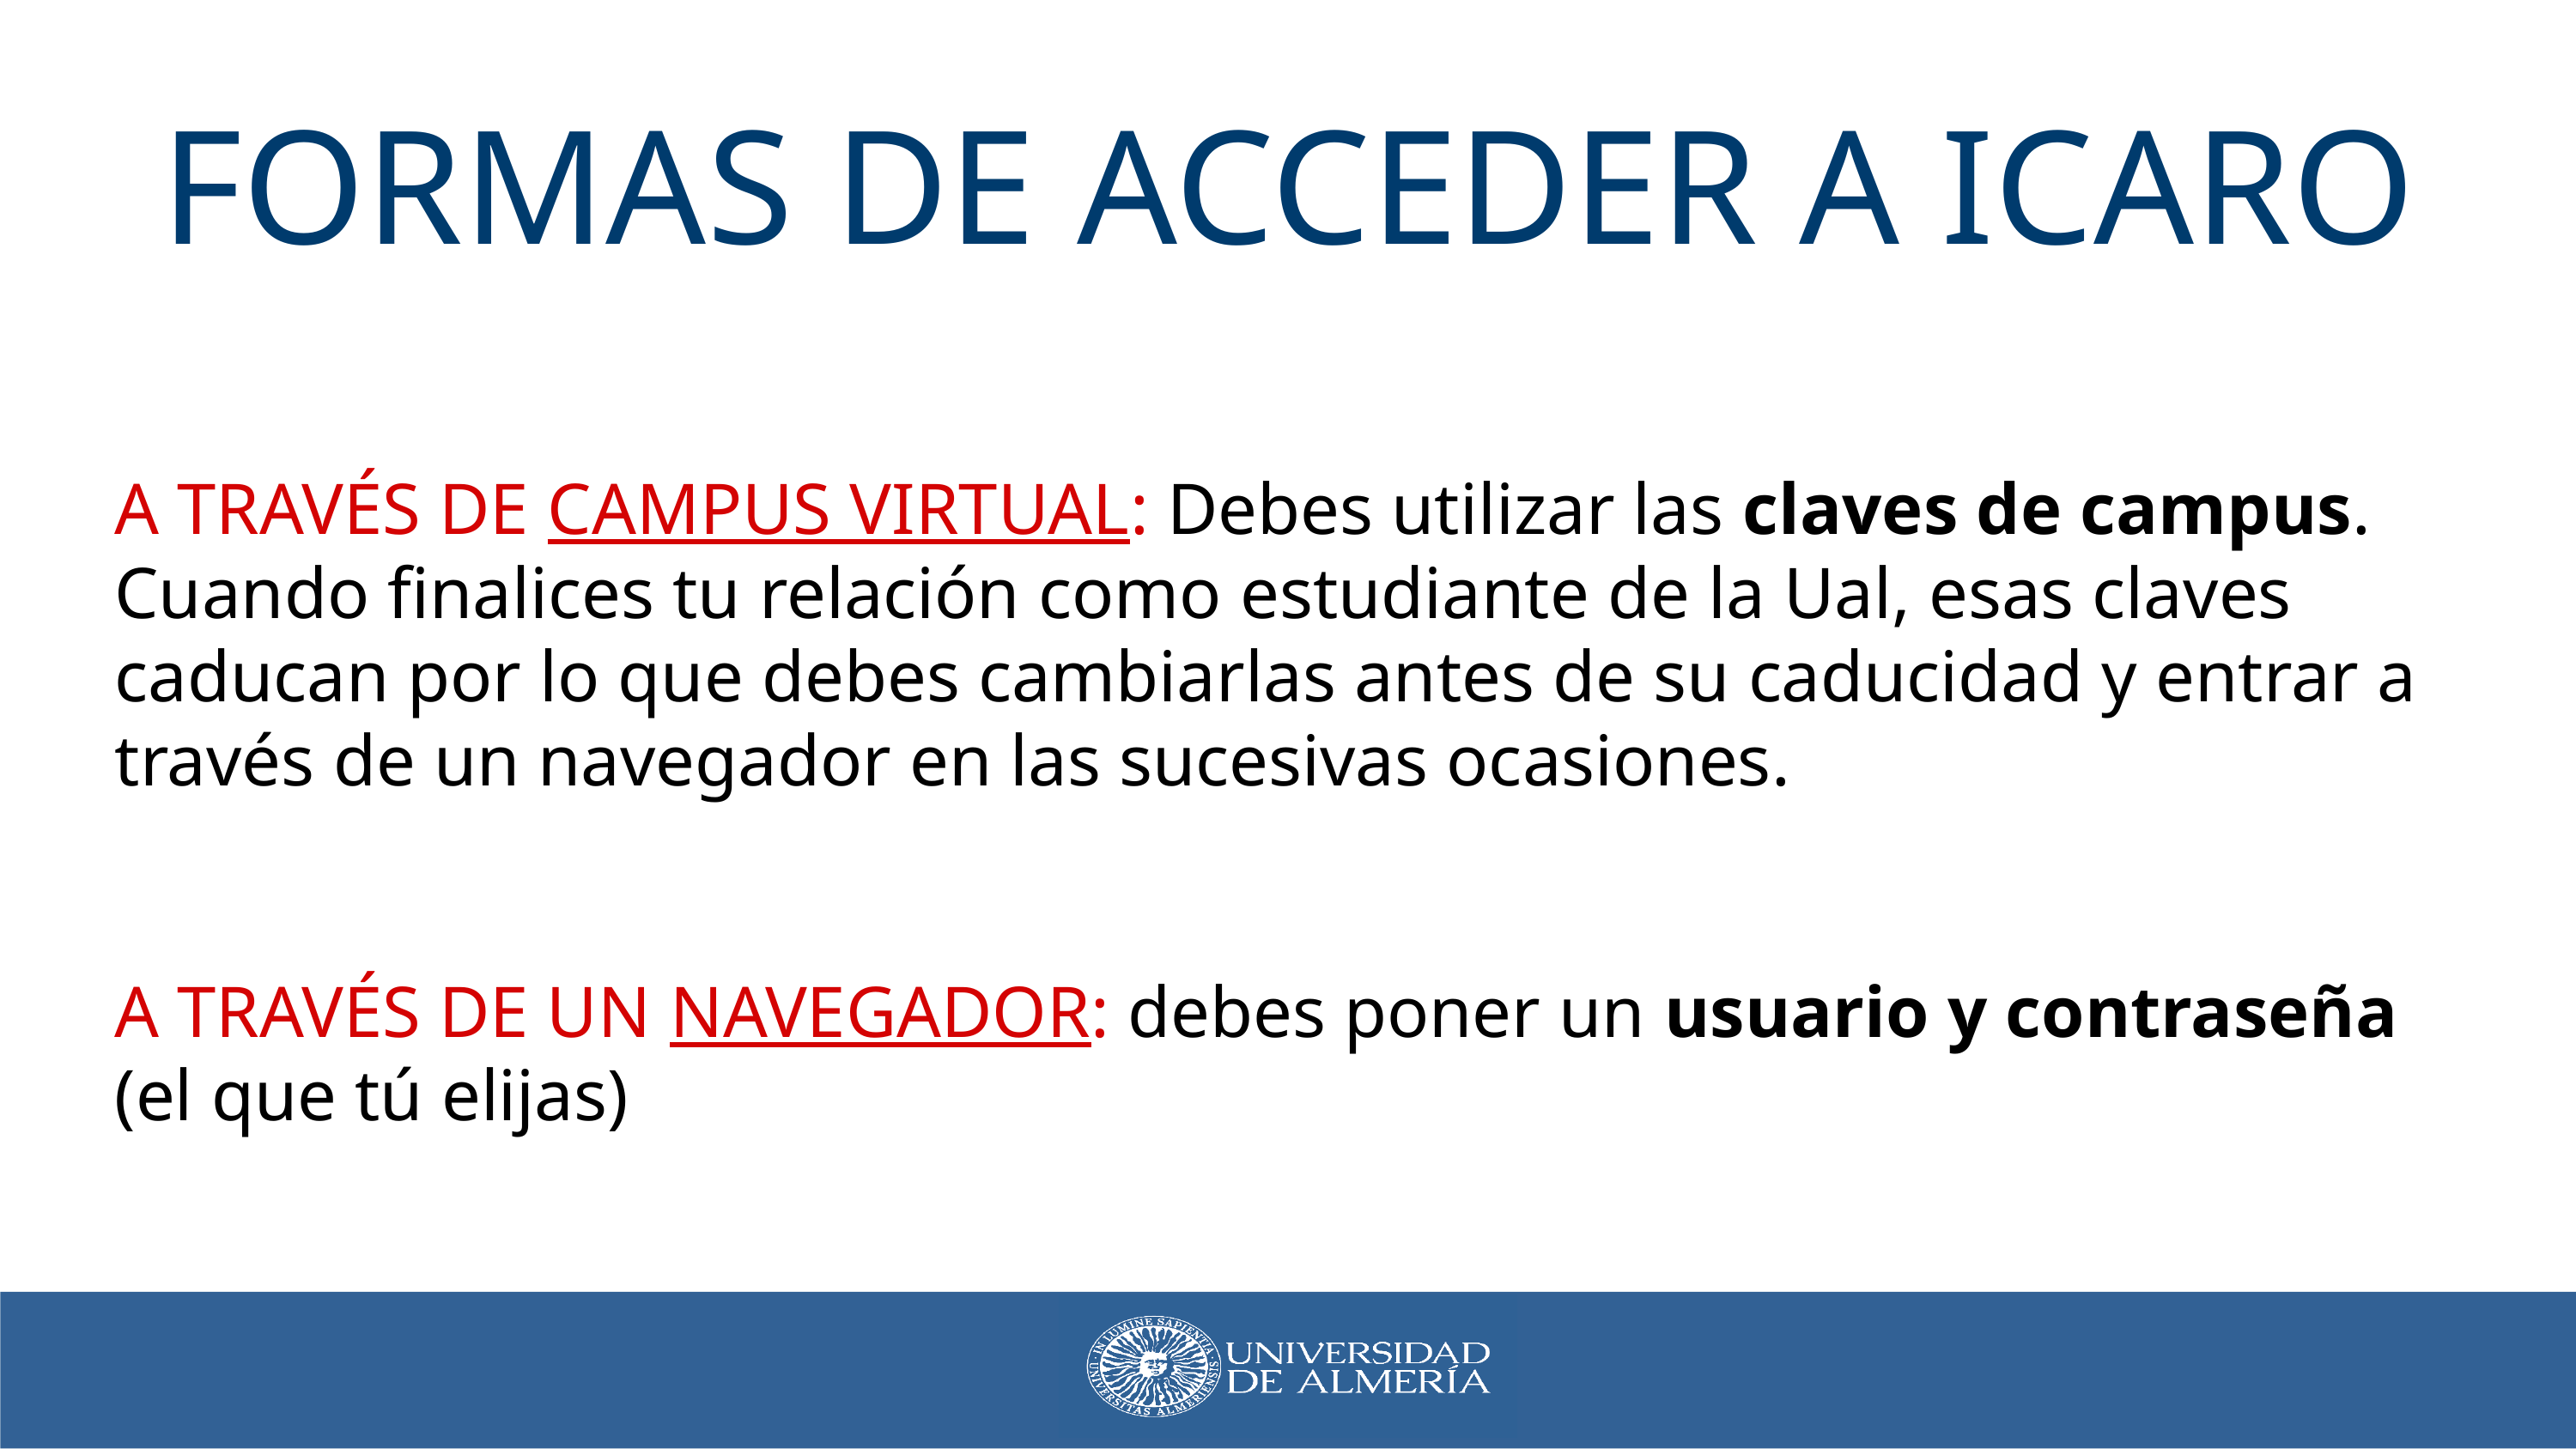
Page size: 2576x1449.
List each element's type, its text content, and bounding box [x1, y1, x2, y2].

picture [1059, 1294, 1517, 1438]
text_box FORMAS DE ACCEDER A ICARO A TRAVÉS DE CAMPUS VIRTUAL: Debes utilizar las claves de campus. Cuando finalices tu relación como estudiante de la Ual, esas claves caducan por lo que debes cambiarlas antes de su caducidad y entrar a través de un navegador en las sucesivas ocasiones. A TRAVÉS DE UN NAVEGADOR: debes poner un usuario y contraseña (el que tú elijas) [101, 80, 2475, 1142]
